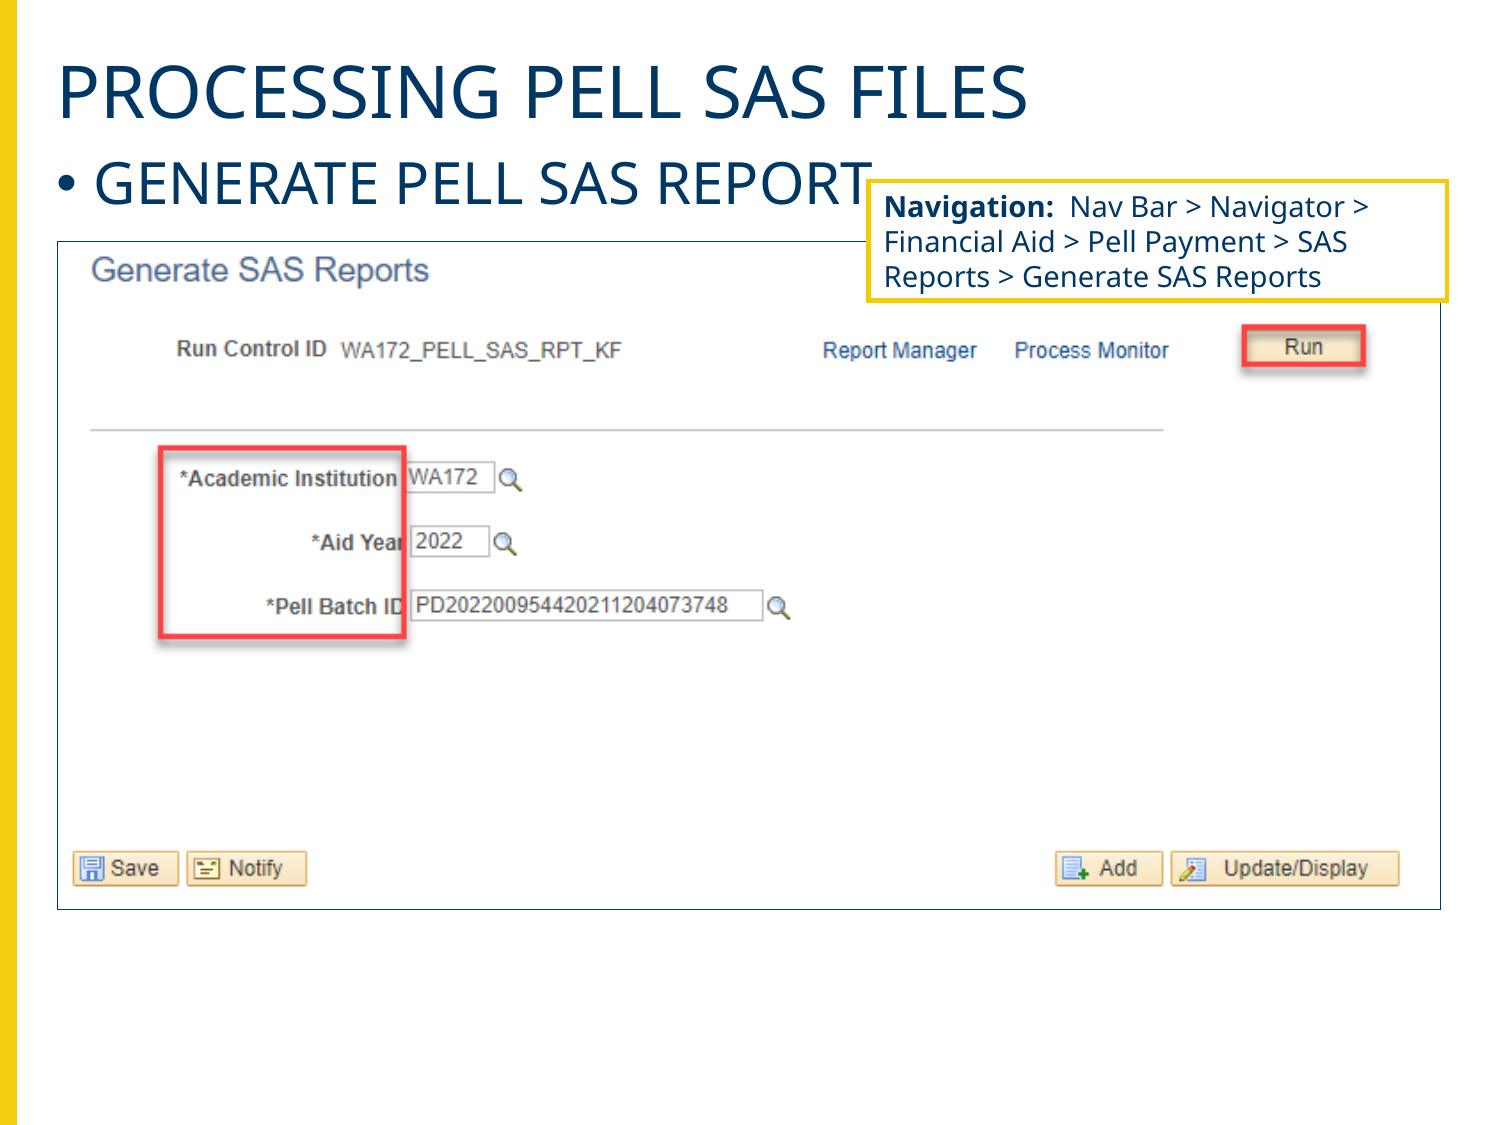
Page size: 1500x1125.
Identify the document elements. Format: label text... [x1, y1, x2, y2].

title Processing pell sas files [41, 48, 1448, 146]
text_box Navigation: Nav Bar > Navigator > Financial Aid > Pell Payment > SAS Reports > Generate SAS Reports [868, 180, 1448, 302]
picture [57, 241, 1441, 910]
list GENERATE PELL SAS REPORT [41, 146, 1453, 1008]
